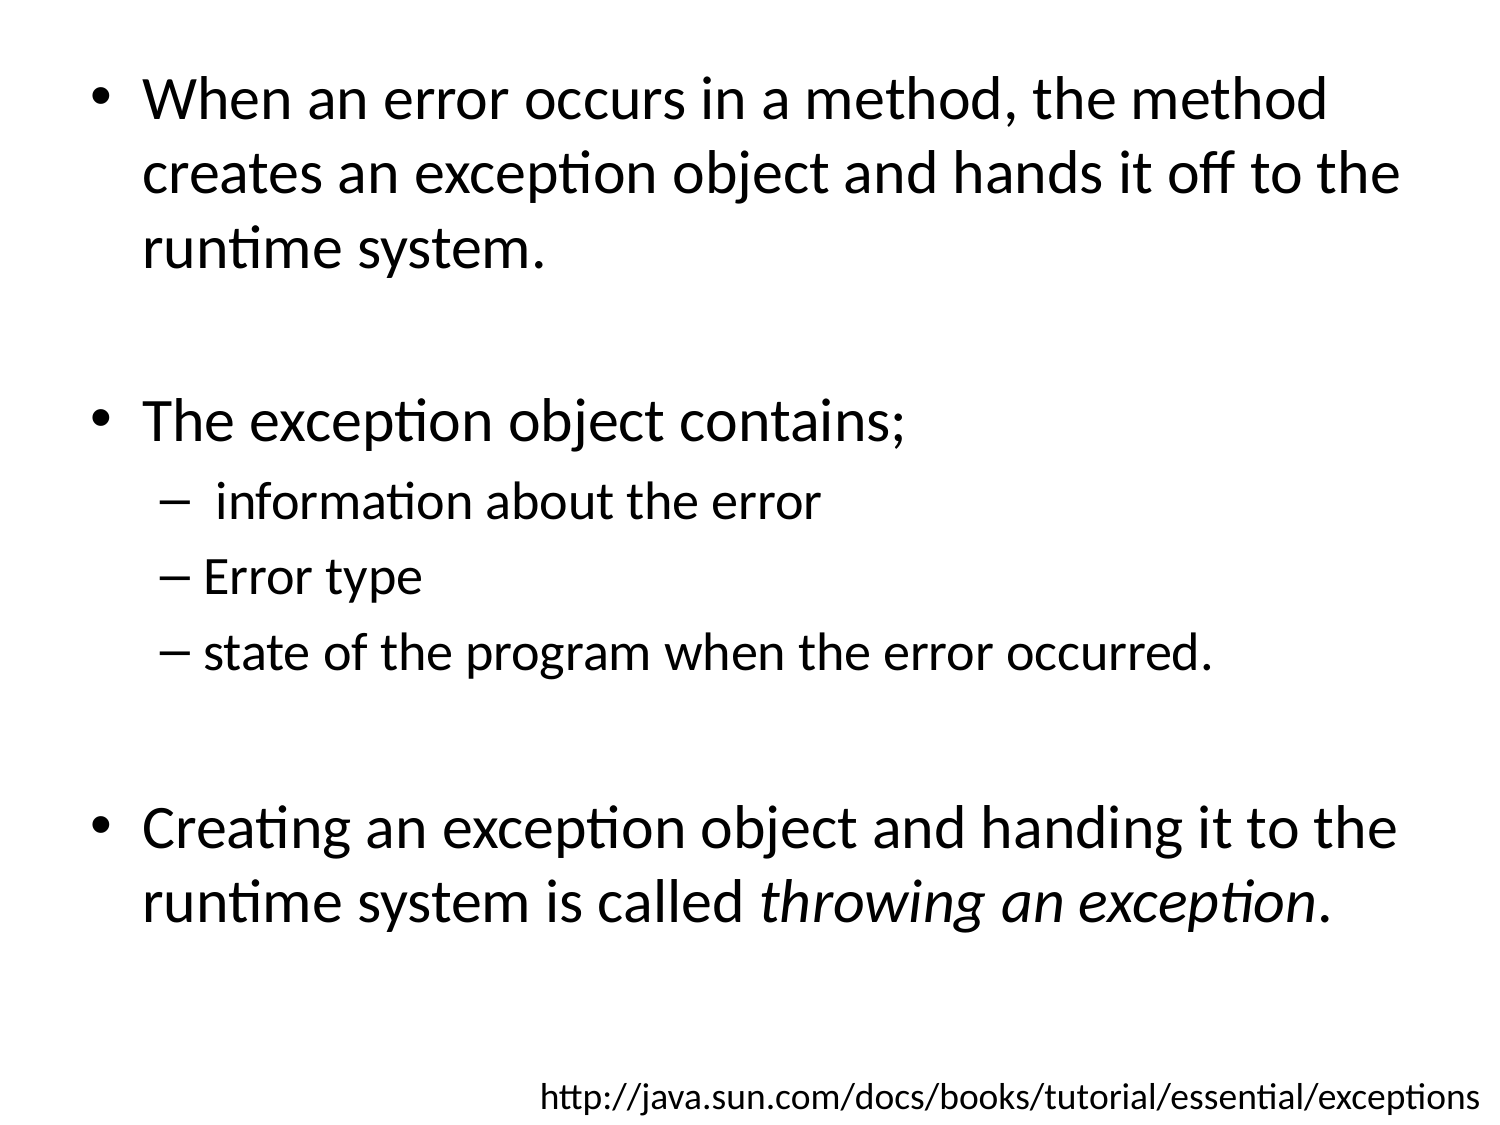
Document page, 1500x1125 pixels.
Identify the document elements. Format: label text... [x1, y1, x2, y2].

text_box http://java.sun.com/docs/books/tutorial/essential/exceptions [524, 1064, 1500, 1125]
list When an error occurs in a method, the method creates an exception object and hands it off to the runtime system. The exception object contains; information about the error Error type state of the program when the error occurred. Creating an exception object and handing it to the runtime system is called throwing an exception. [75, 50, 1425, 1005]
